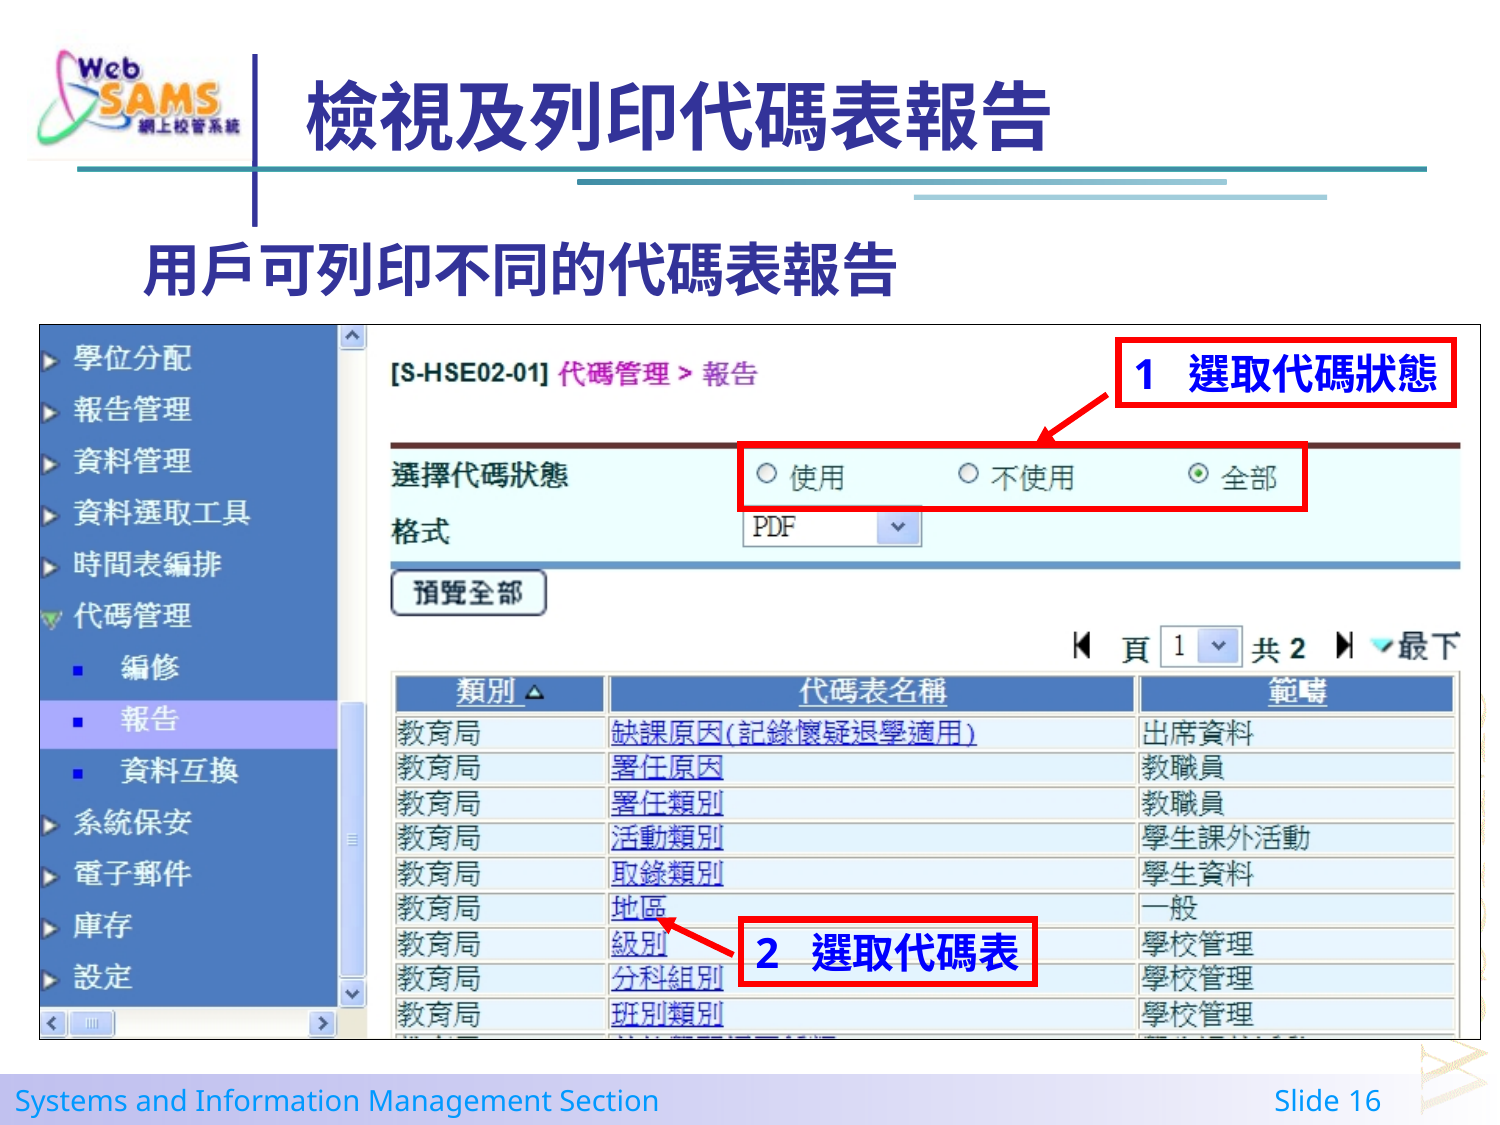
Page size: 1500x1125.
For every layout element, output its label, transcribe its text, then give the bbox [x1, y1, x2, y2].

title 檢視及列印代碼表報告 [289, 41, 1465, 167]
picture [39, 324, 1500, 1074]
picture [27, 29, 253, 161]
list 用戶可列印不同的代碼表報告 [127, 226, 1432, 322]
